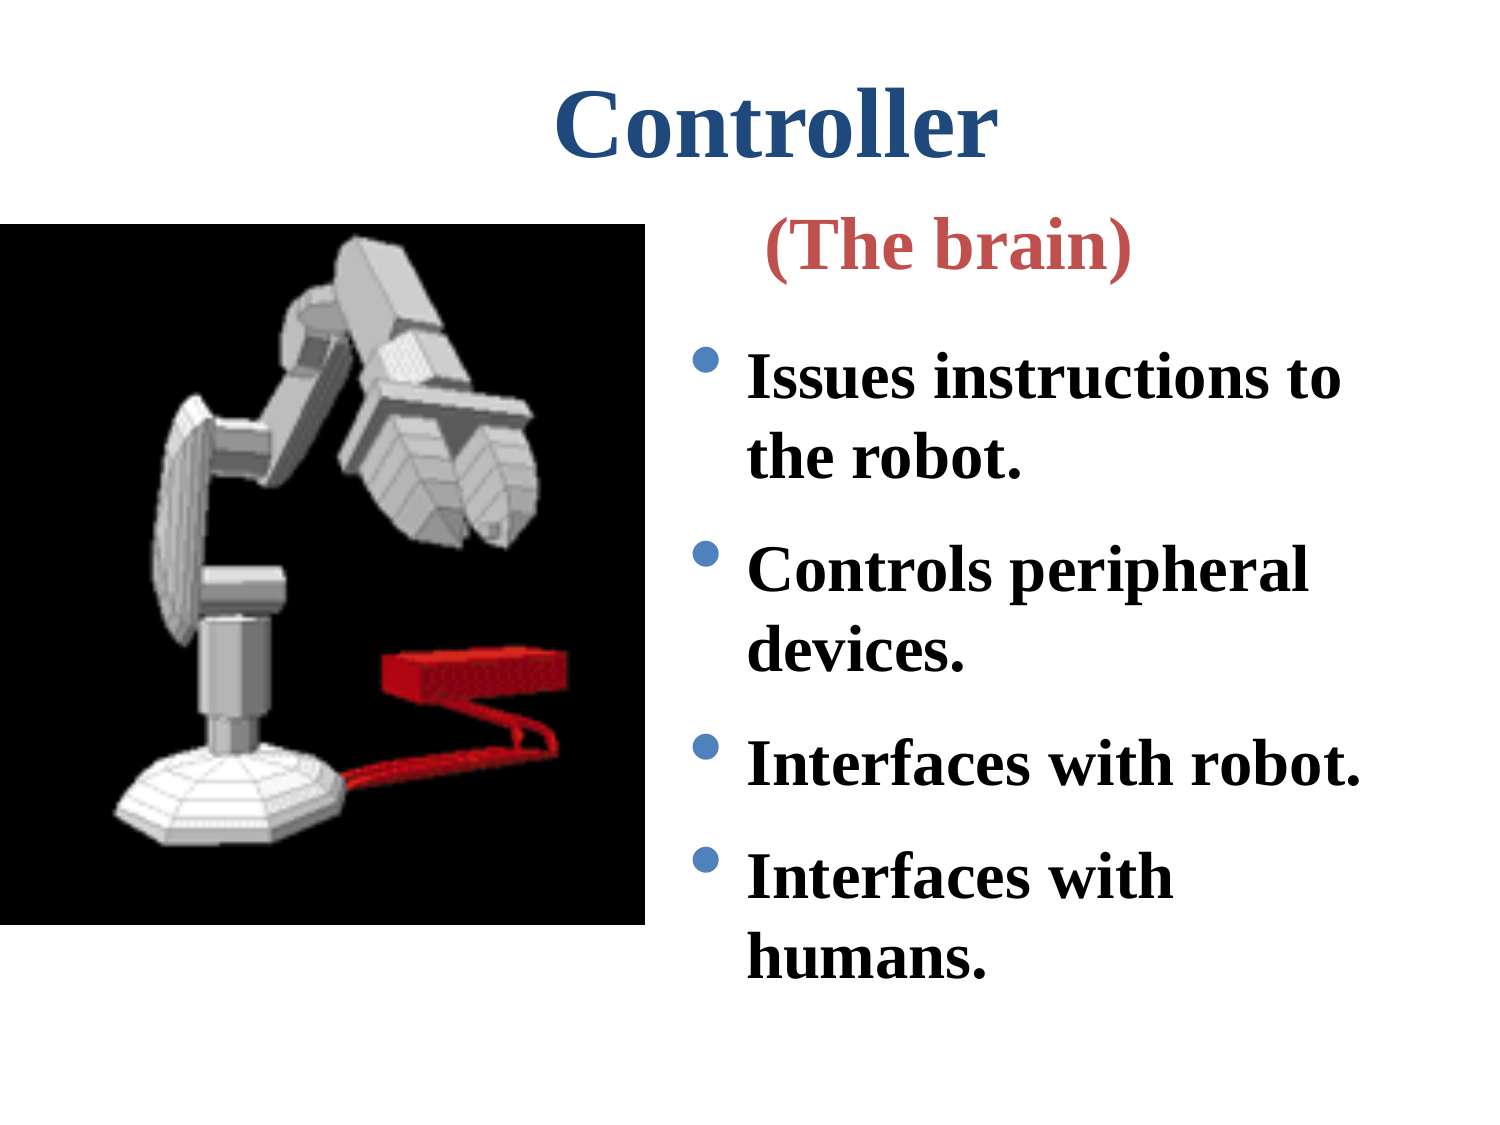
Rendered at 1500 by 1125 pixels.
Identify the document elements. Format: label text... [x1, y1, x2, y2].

text_box Controller [537, 50, 1200, 185]
picture [0, 224, 645, 926]
text_box (The brain) [749, 187, 1338, 293]
text_box Issues instructions to the robot. Controls peripheral devices. Interfaces with robot. Interfaces with humans. [674, 324, 1425, 1000]
